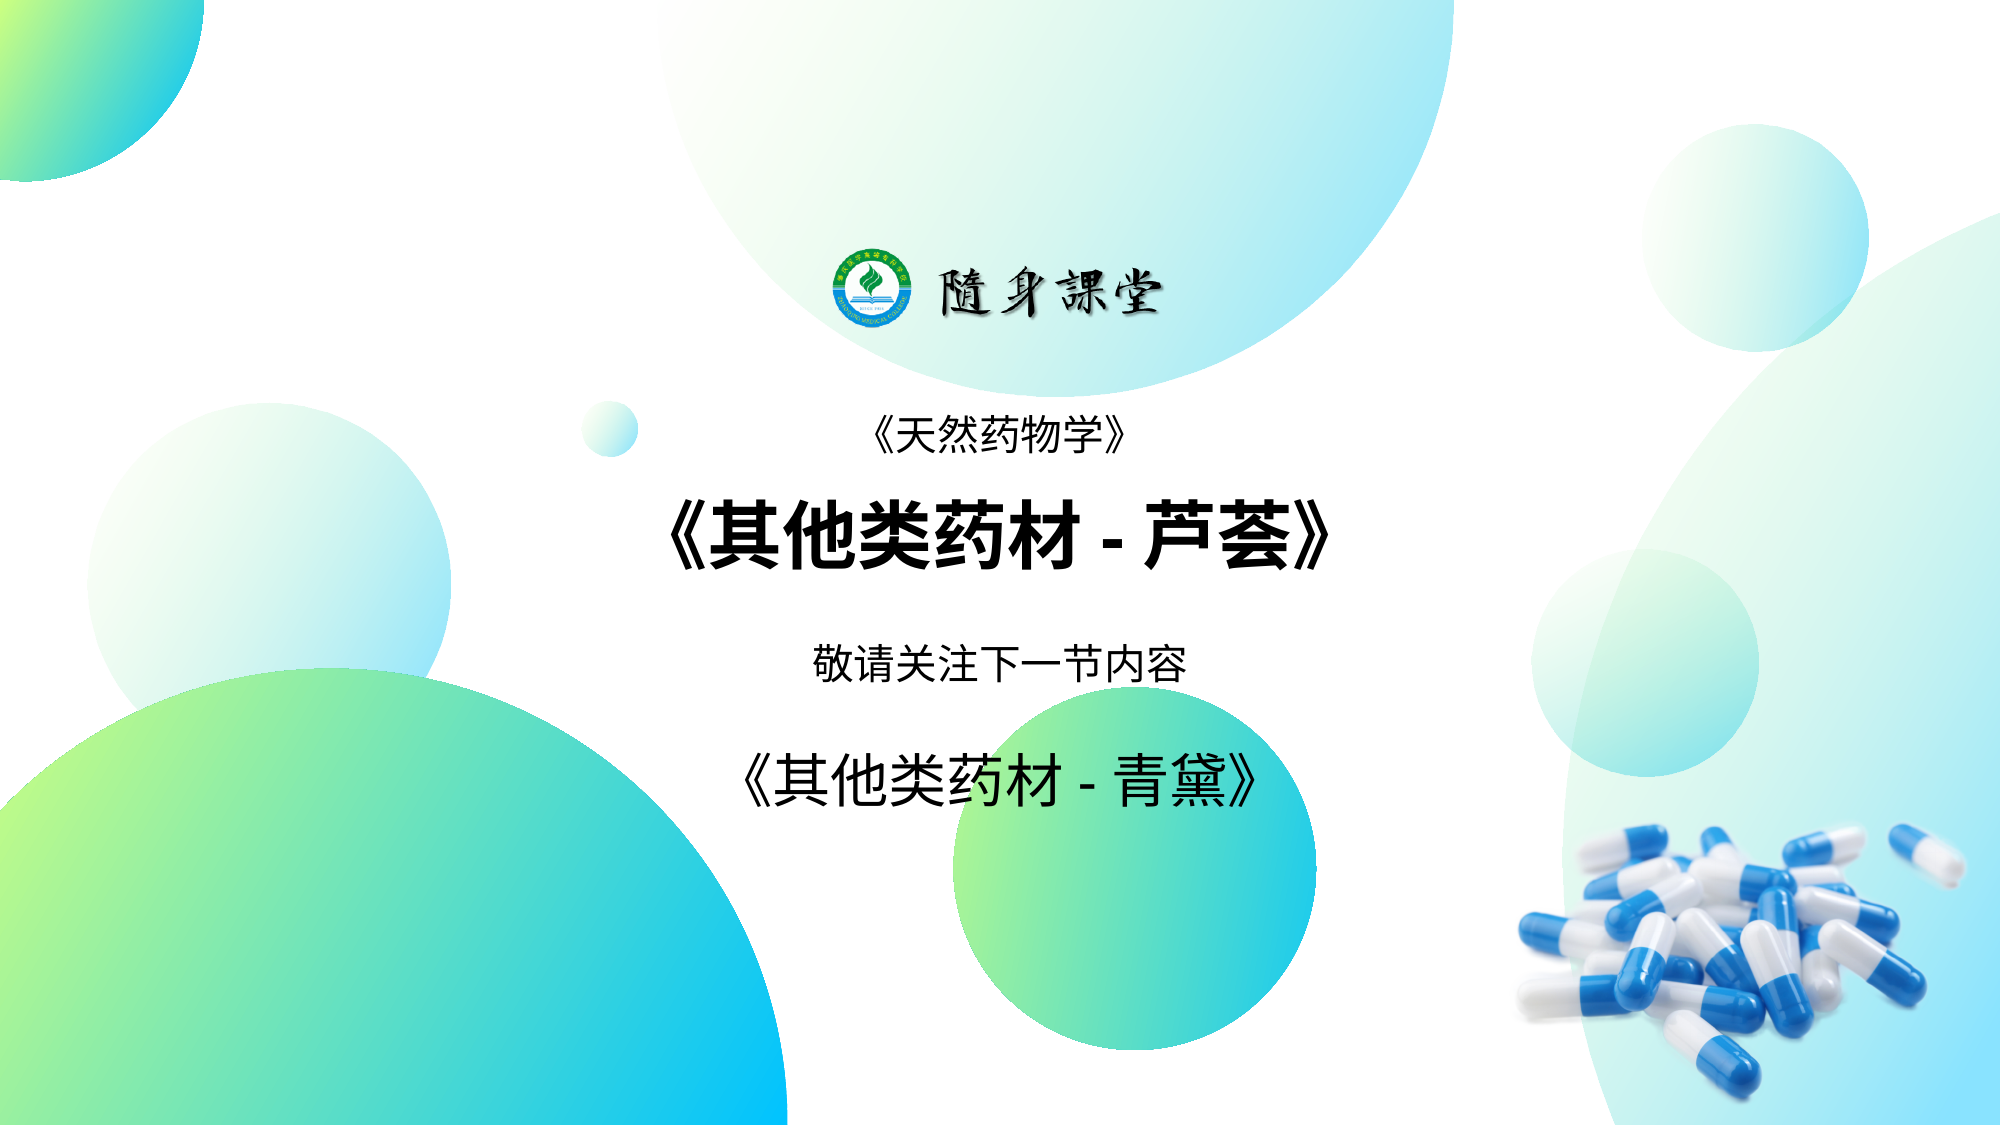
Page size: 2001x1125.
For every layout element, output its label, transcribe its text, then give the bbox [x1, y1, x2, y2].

title 《其他类药材-芦荟》 [450, 431, 1550, 647]
picture [1495, 774, 1985, 1125]
text_box 《天然药物学》 [661, 376, 1339, 449]
list 敬请关注下一节内容 [661, 605, 1339, 677]
list 《其他类药材-青黛》 [661, 715, 1339, 808]
picture [832, 233, 1168, 343]
